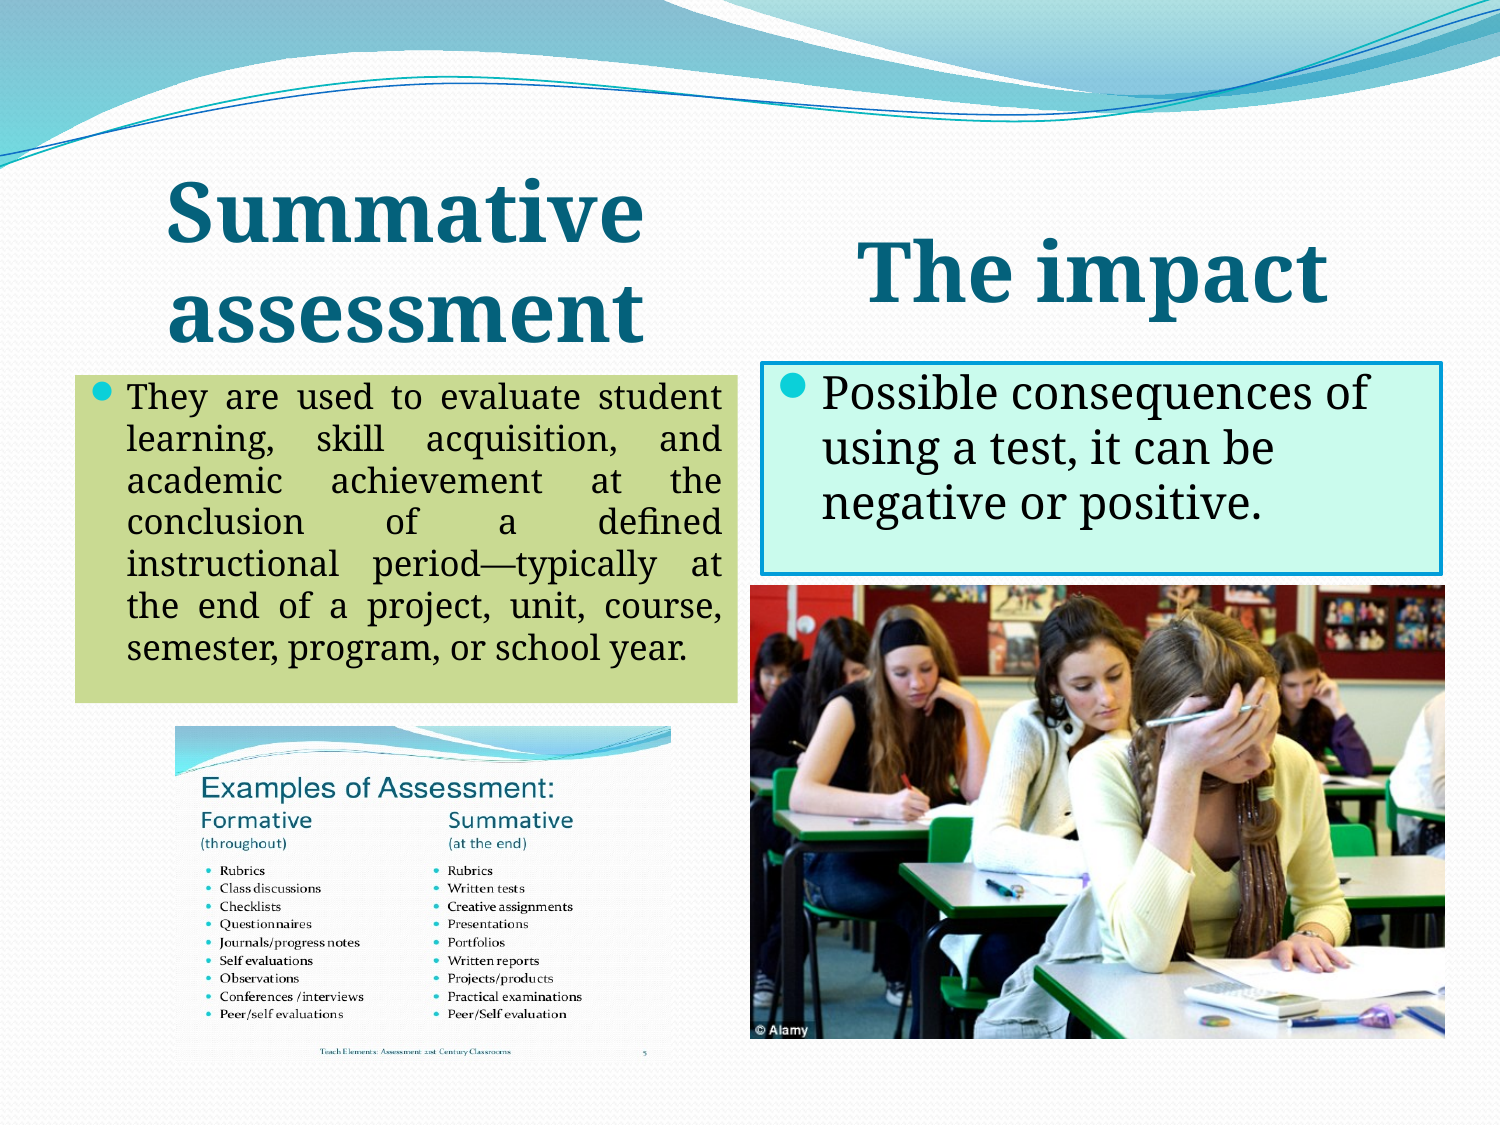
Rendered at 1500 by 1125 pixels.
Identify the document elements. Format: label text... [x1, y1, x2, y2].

list Possible consequences of using a test, it can be negative or positive. [760, 361, 1443, 576]
list They are used to evaluate student learning, skill acquisition, and academic achievement at the conclusion of a defined instructional period—typically at the end of a project, unit, course, semester, program, or school year. [75, 375, 738, 704]
picture [175, 726, 671, 1063]
list Summative assessment [75, 175, 738, 375]
picture [749, 585, 1445, 1039]
list The impact [761, 175, 1425, 361]
